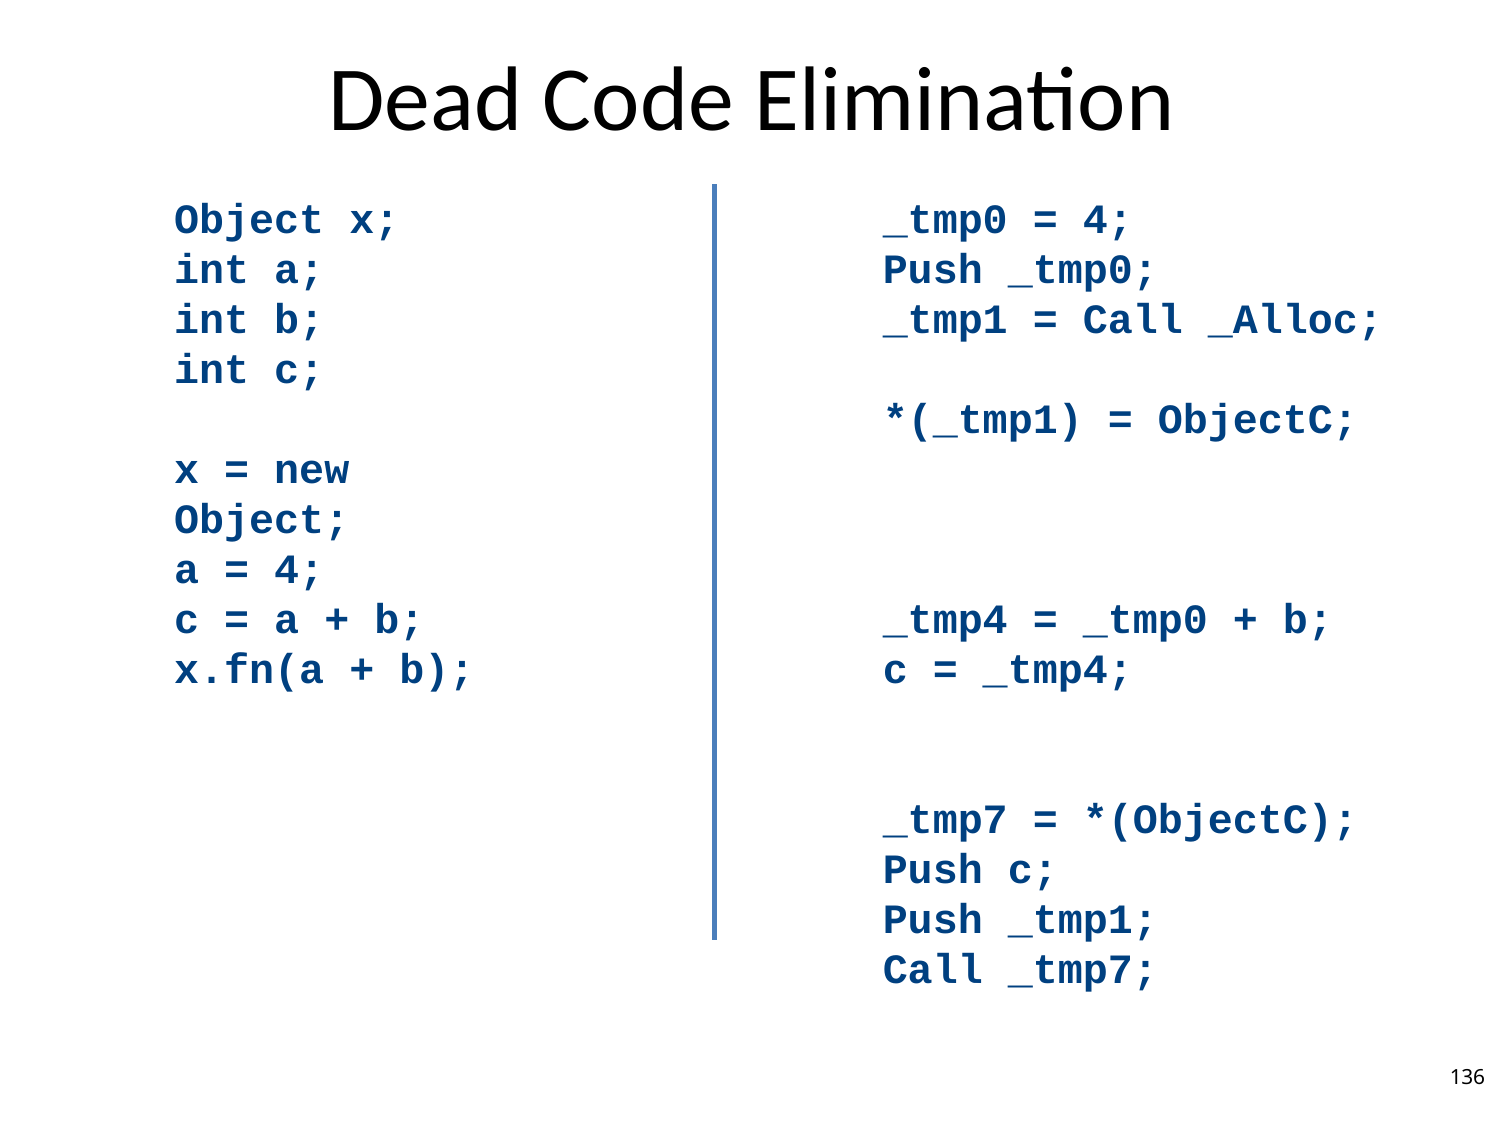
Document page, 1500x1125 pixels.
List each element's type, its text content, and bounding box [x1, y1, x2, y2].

text_box _tmp0 = 4; Push _tmp0; _tmp1 = Call _Alloc; *(_tmp1) = ObjectC; _tmp4 = _tmp0 + b; c = _tmp4; _tmp7 = *(ObjectC); Push c; Push _tmp1; Call _tmp7; [868, 184, 1400, 1035]
text_box Object x; int a; int b; int c; x = new Object; a = 4; c = a + b; x.fn(a + b); [159, 184, 561, 764]
slide_number 136 [1187, 1055, 1500, 1102]
title Dead Code Elimination [114, 0, 1390, 188]
